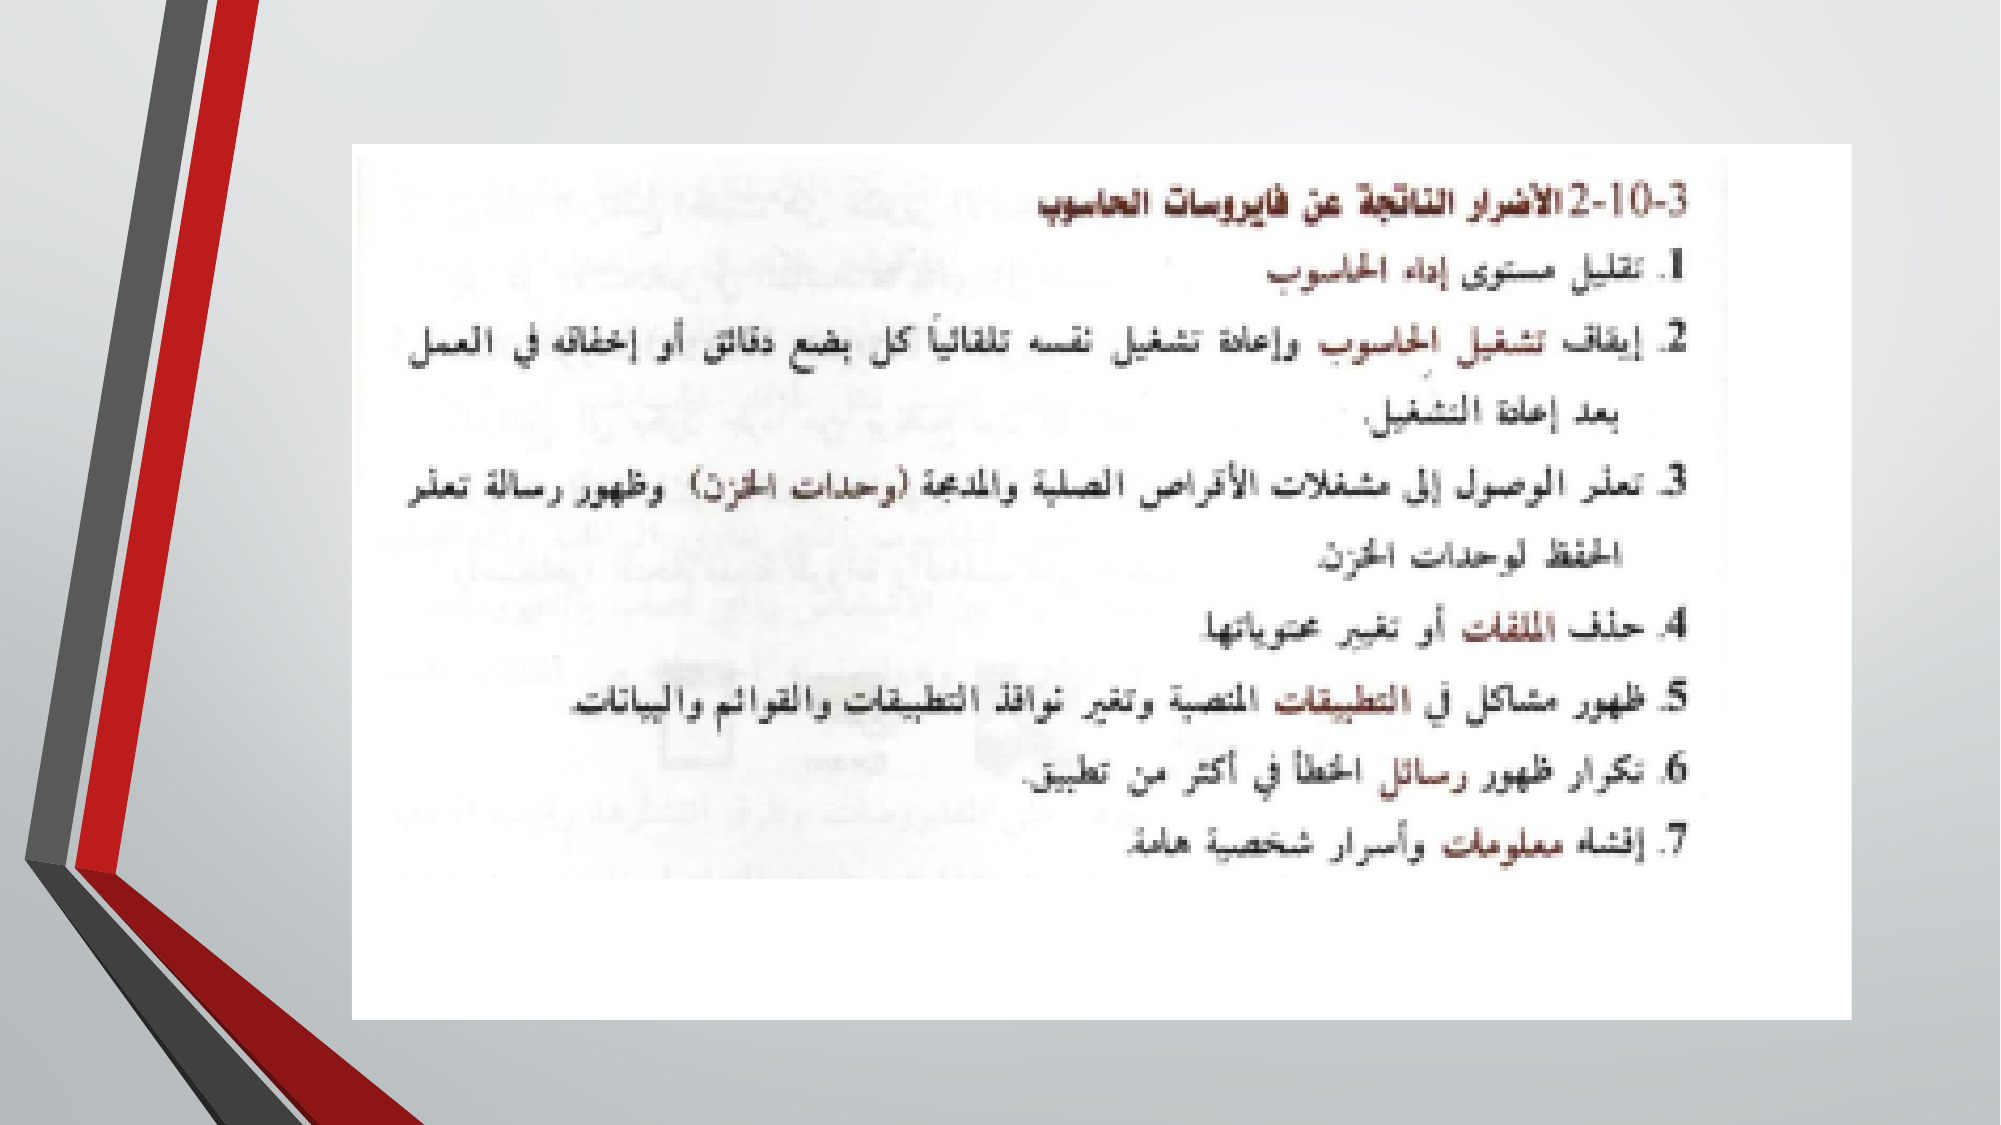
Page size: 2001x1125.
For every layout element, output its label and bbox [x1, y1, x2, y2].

picture [351, 144, 1852, 1021]
